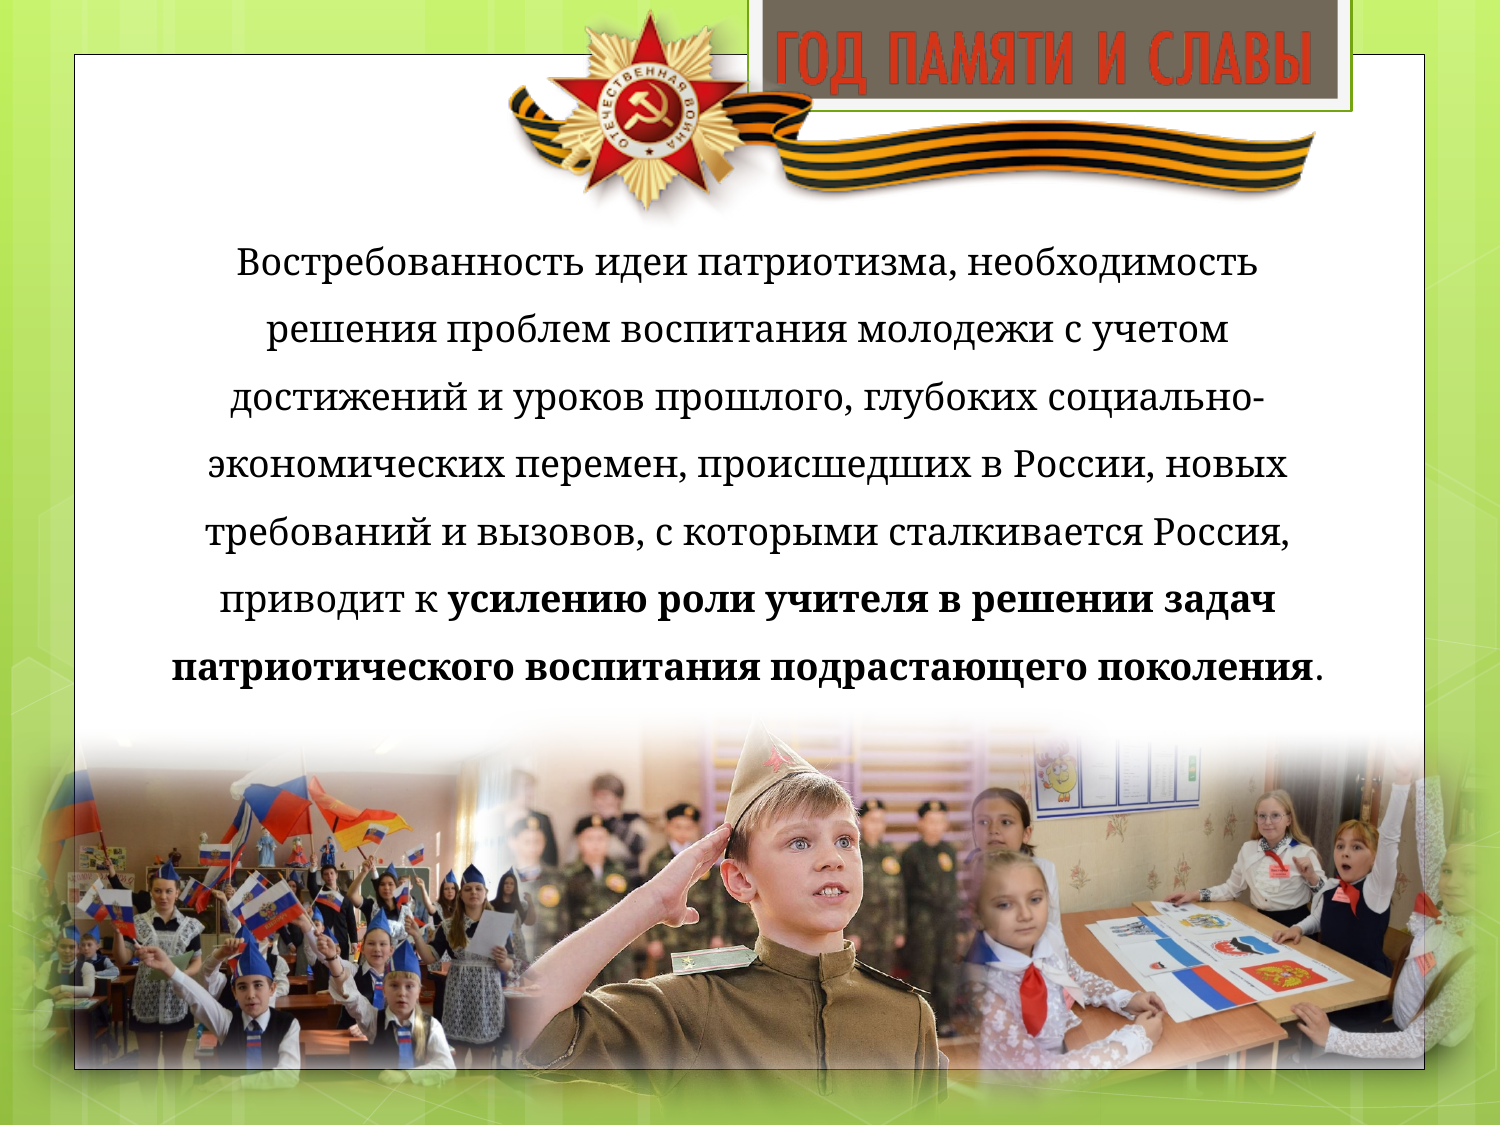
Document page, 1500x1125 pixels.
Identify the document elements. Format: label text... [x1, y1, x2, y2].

picture [501, 0, 1349, 231]
picture [0, 705, 1500, 1125]
text_box Востребованность идеи патриотизма, необходимость решения проблем воспитания молодежи с учетом достижений и уроков прошлого, глубоких социально-экономических перемен, происшедших в России, новых требований и вызовов, с которыми сталкивается Россия, приводит к усилению роли учителя в решении задач патриотического воспитания подрастающего поколения. [147, 208, 1349, 696]
